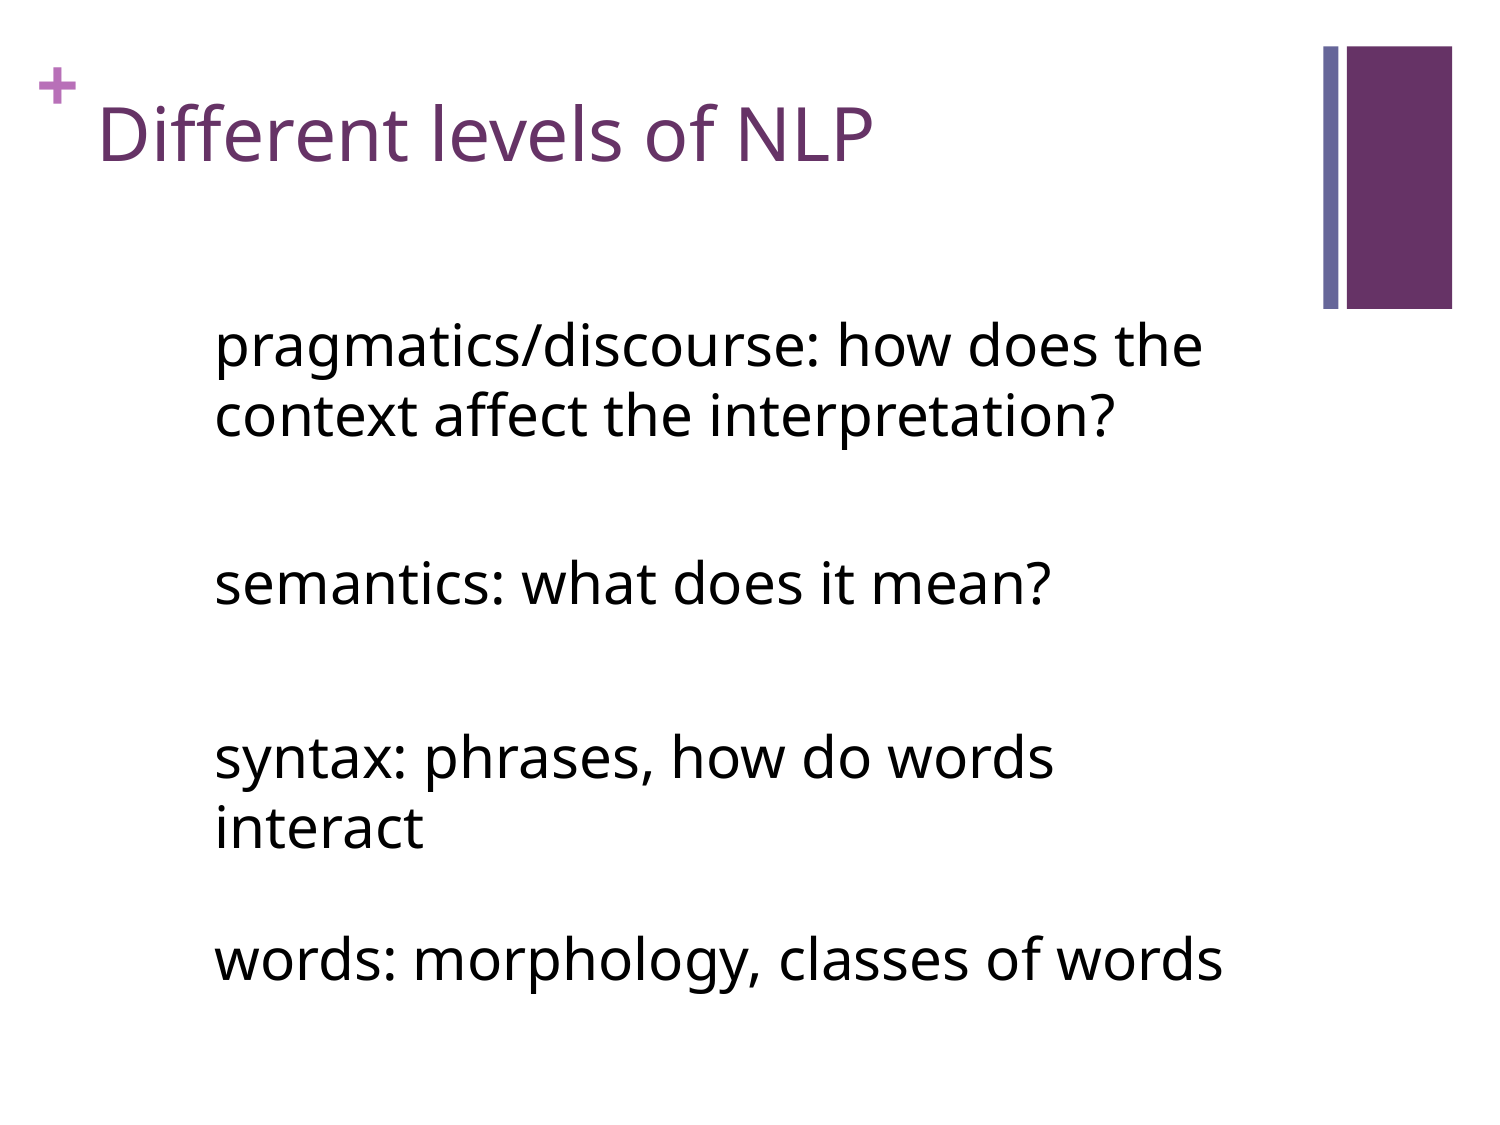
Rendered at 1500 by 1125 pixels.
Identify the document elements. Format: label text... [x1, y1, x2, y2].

text_box pragmatics/discourse: how does the context affect the interpretation? [199, 300, 1263, 456]
text_box syntax: phrases, how do words interact [200, 712, 1184, 868]
title Different levels of NLP [81, 79, 1322, 263]
text_box words: morphology, classes of words [200, 914, 1363, 999]
text_box semantics: what does it mean? [200, 538, 1184, 624]
